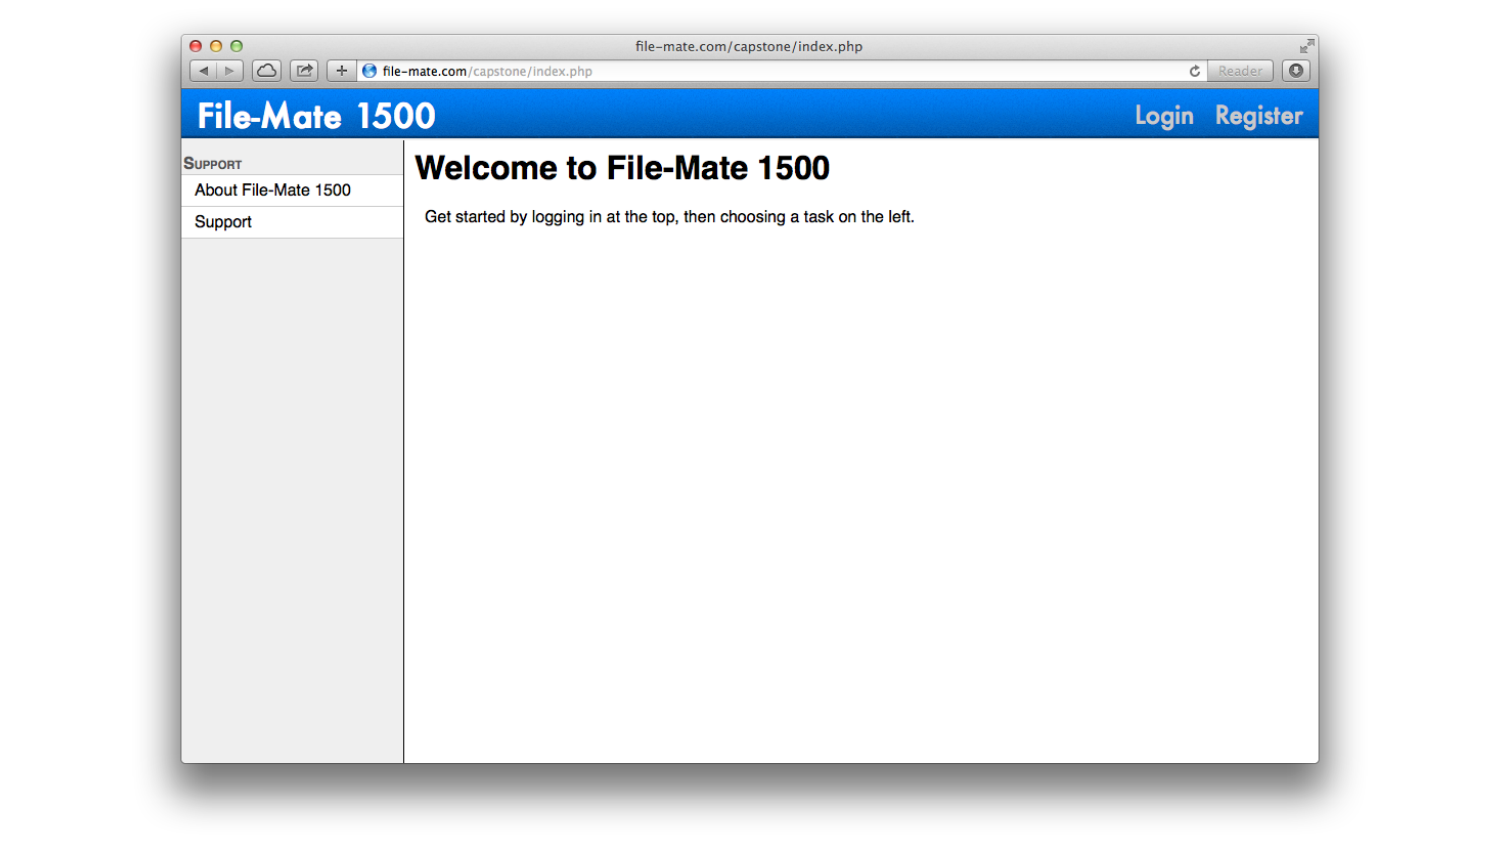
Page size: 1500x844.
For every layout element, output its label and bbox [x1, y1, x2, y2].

picture [122, 0, 1378, 844]
